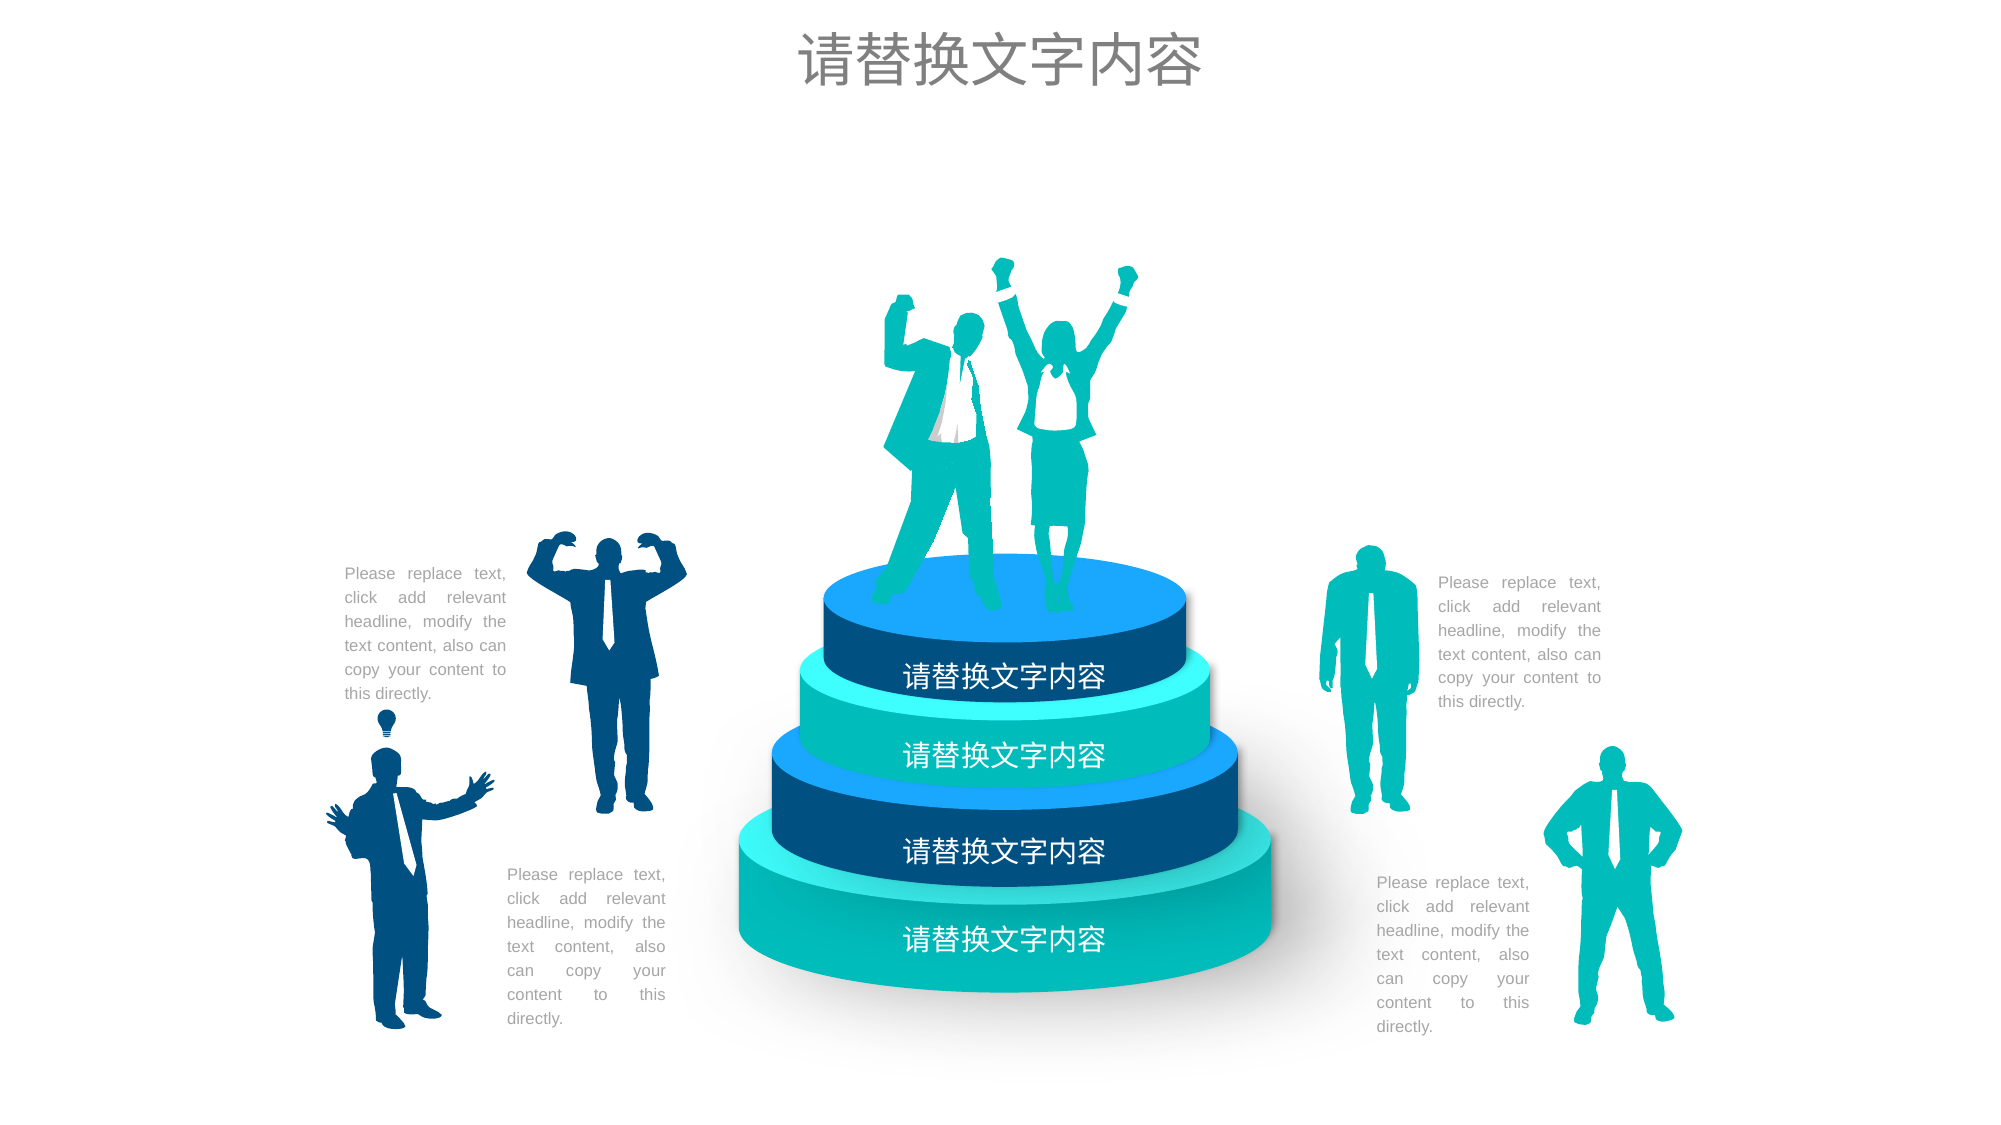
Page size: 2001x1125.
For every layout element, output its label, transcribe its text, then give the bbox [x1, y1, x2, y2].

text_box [738, 774, 1271, 993]
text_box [823, 553, 1187, 703]
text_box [799, 619, 1210, 789]
text_box Please replace text, click add relevant headline, modify the text content, also can copy your content to this directly. [344, 559, 507, 704]
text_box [1319, 545, 1420, 814]
text_box Please replace text, click add relevant headline, modify the text content, also can copy your content to this directly. [507, 860, 666, 1028]
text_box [1543, 746, 1683, 1025]
text_box Please replace text, click add relevant headline, modify the text content, also can copy your content to this directly. [1438, 567, 1602, 712]
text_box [526, 531, 687, 814]
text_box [771, 695, 1238, 887]
text_box 请替换文字内容 [765, 2, 1235, 94]
text_box Please replace text, click add relevant headline, modify the text content, also can copy your content to this directly. [1376, 868, 1530, 1036]
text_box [326, 709, 495, 1030]
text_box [871, 257, 1139, 613]
